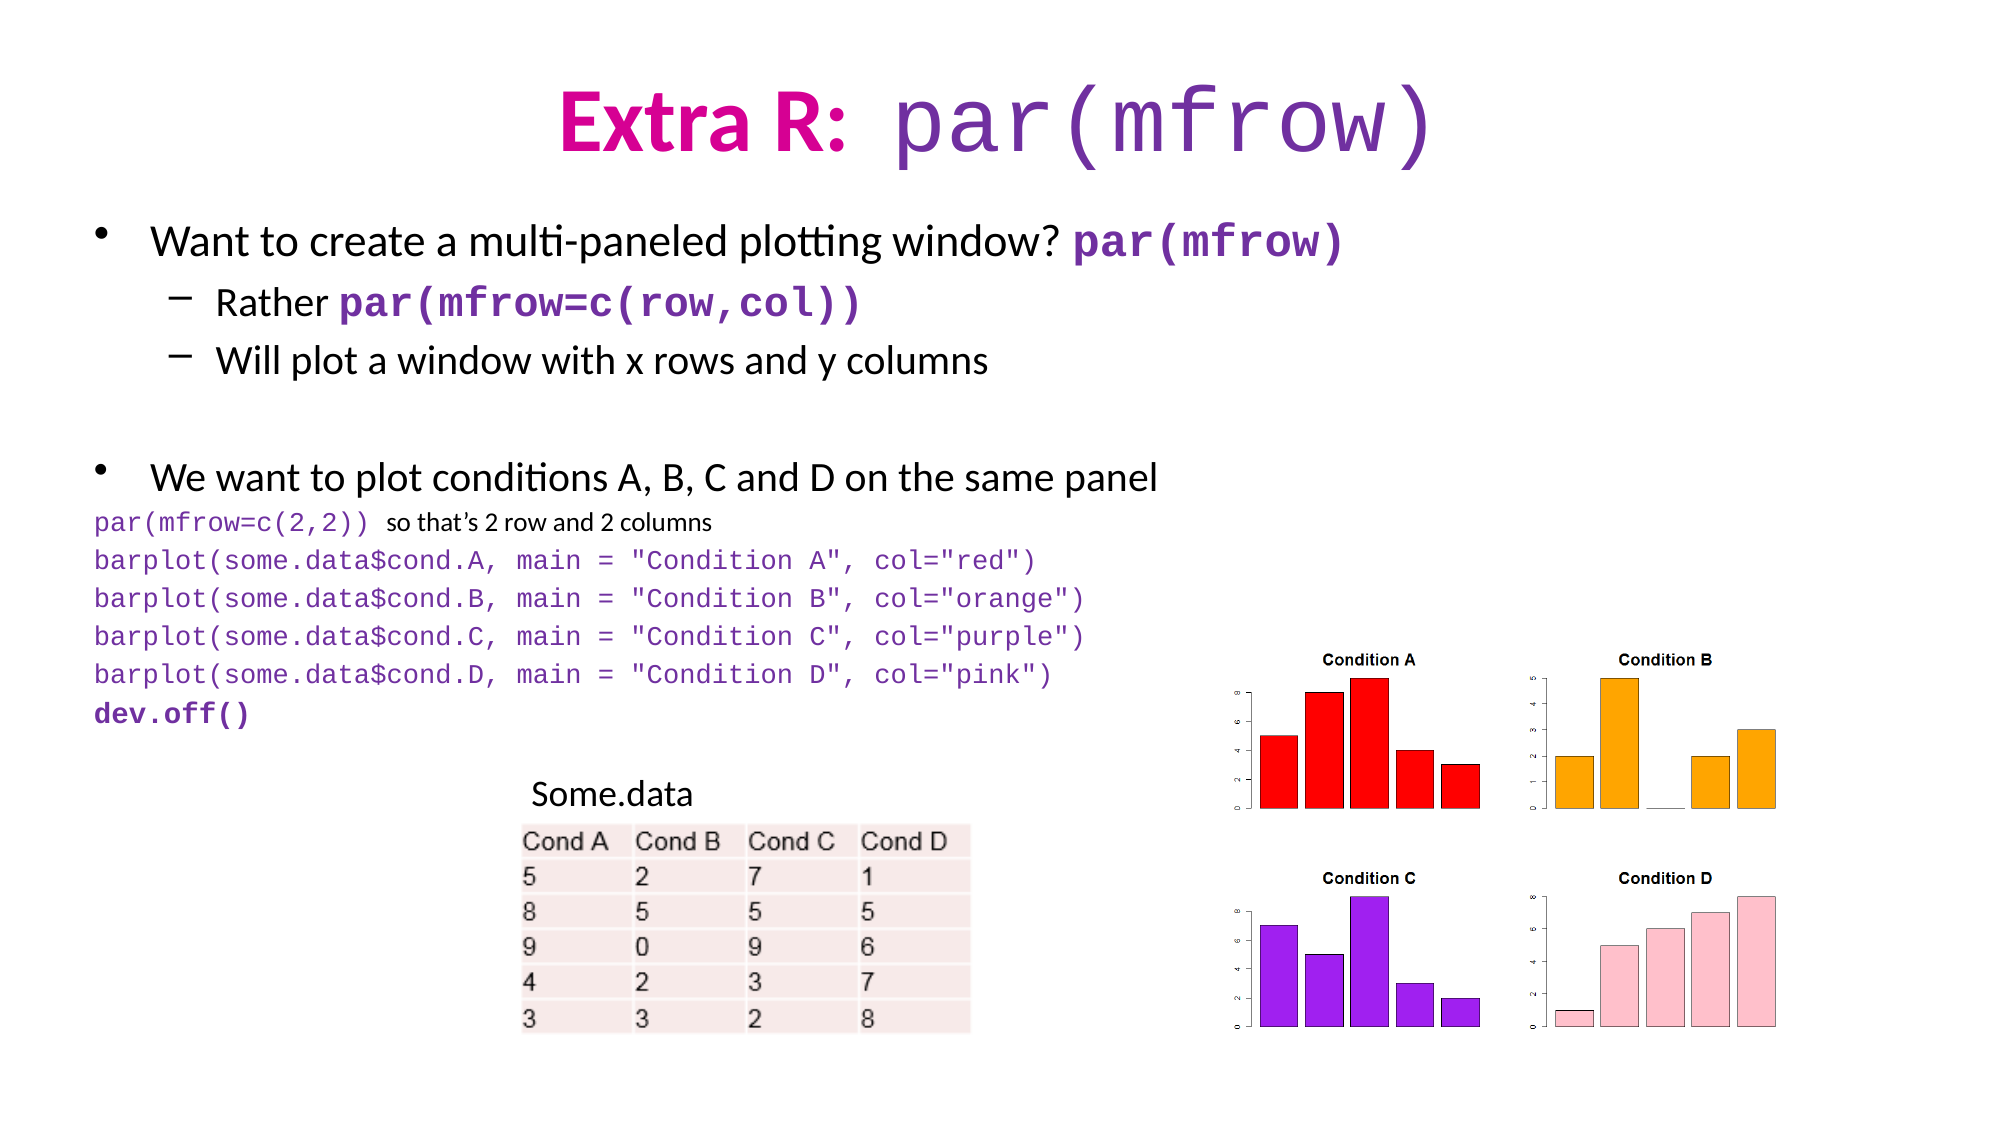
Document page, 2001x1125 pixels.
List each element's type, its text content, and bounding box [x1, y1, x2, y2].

picture [1215, 640, 1790, 1038]
text_box Extra R: par(mfrow) [353, 54, 1647, 175]
text_box Some.data [516, 761, 709, 822]
picture [515, 822, 979, 1038]
text_box Want to create a multi-paneled plotting window? par(mfrow) Rather par(mfrow=c(row,col)) Will plot a window with x rows and y columns We want to plot conditions A, B, C and D on the same panel par(mfrow=c(2,2)) so that’s 2 row and 2 columns barplot(some.data$cond.A, main = "Condition A", col="red") barplot(some.data$cond.B, main = "Condition B", col="orange") barplot(some.data$cond.C, main = "Condition C", col="purple") barplot(some.data$cond.D, main = "Condition D", col="pink") dev.off() [78, 203, 1887, 1078]
